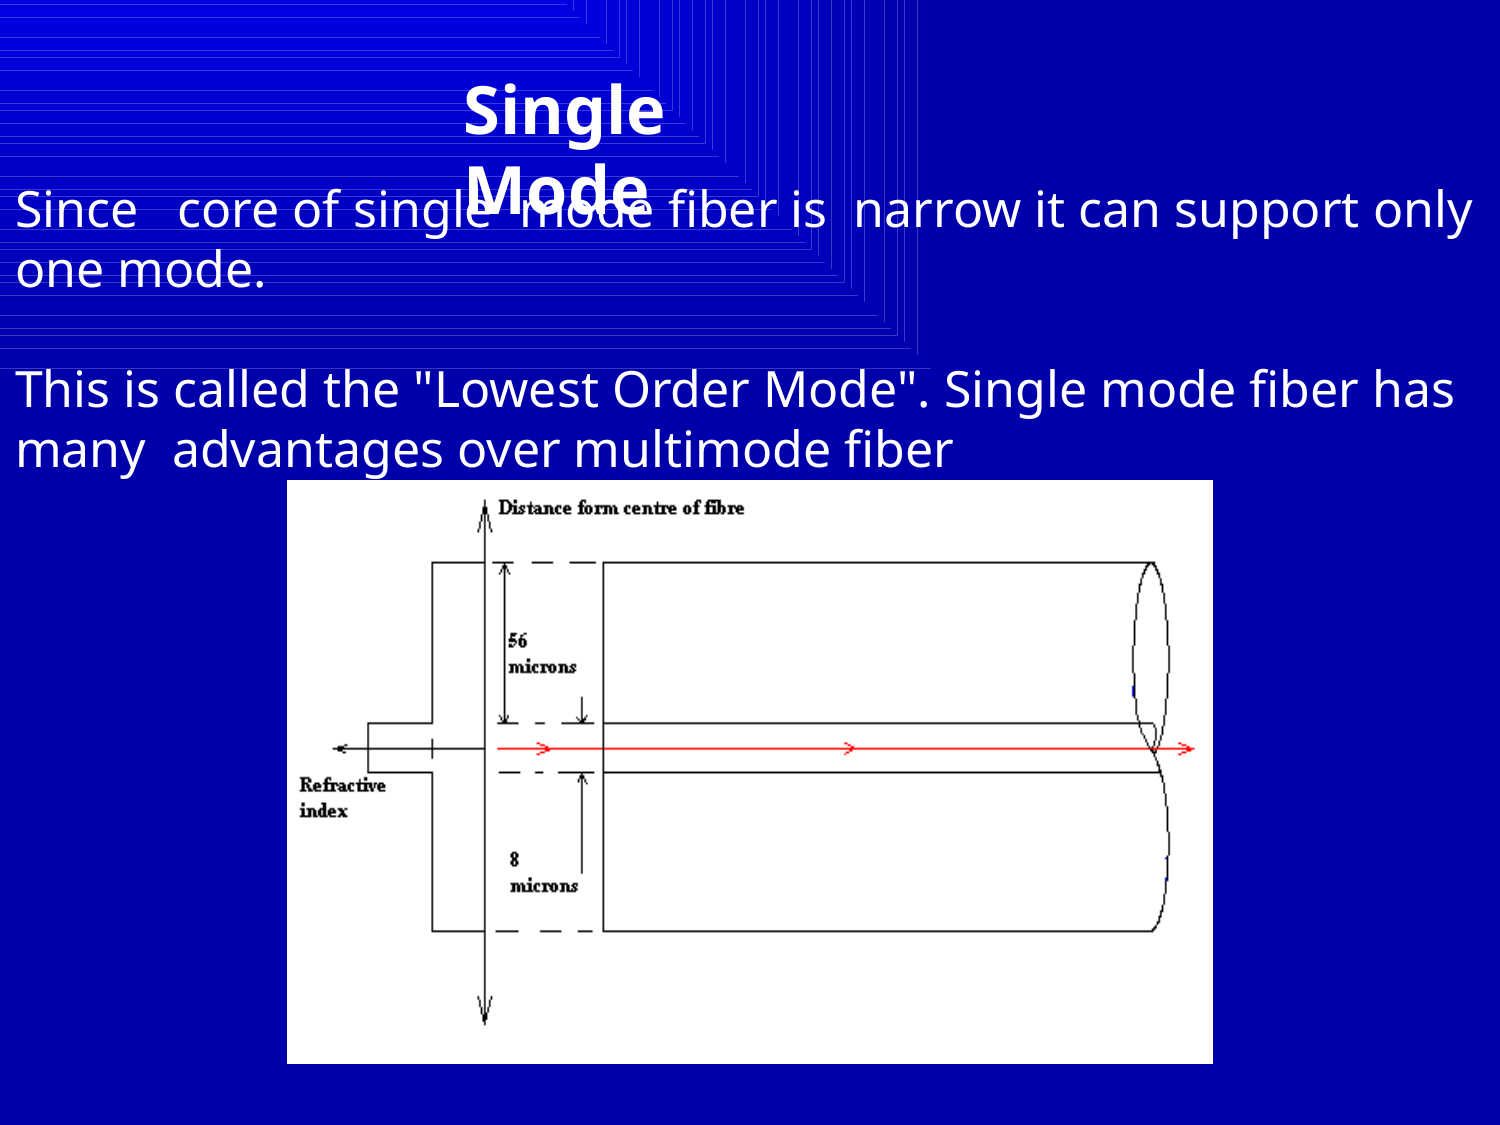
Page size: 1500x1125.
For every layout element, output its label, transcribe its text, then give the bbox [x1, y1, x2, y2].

title Since core of single mode fiber is narrow it can support only one mode. This is called the "Lowest Order Mode". Single mode fiber has many advantages over multimode fiber [0, 149, 1500, 338]
text_box Single Mode [449, 60, 870, 315]
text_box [287, 480, 1213, 1064]
